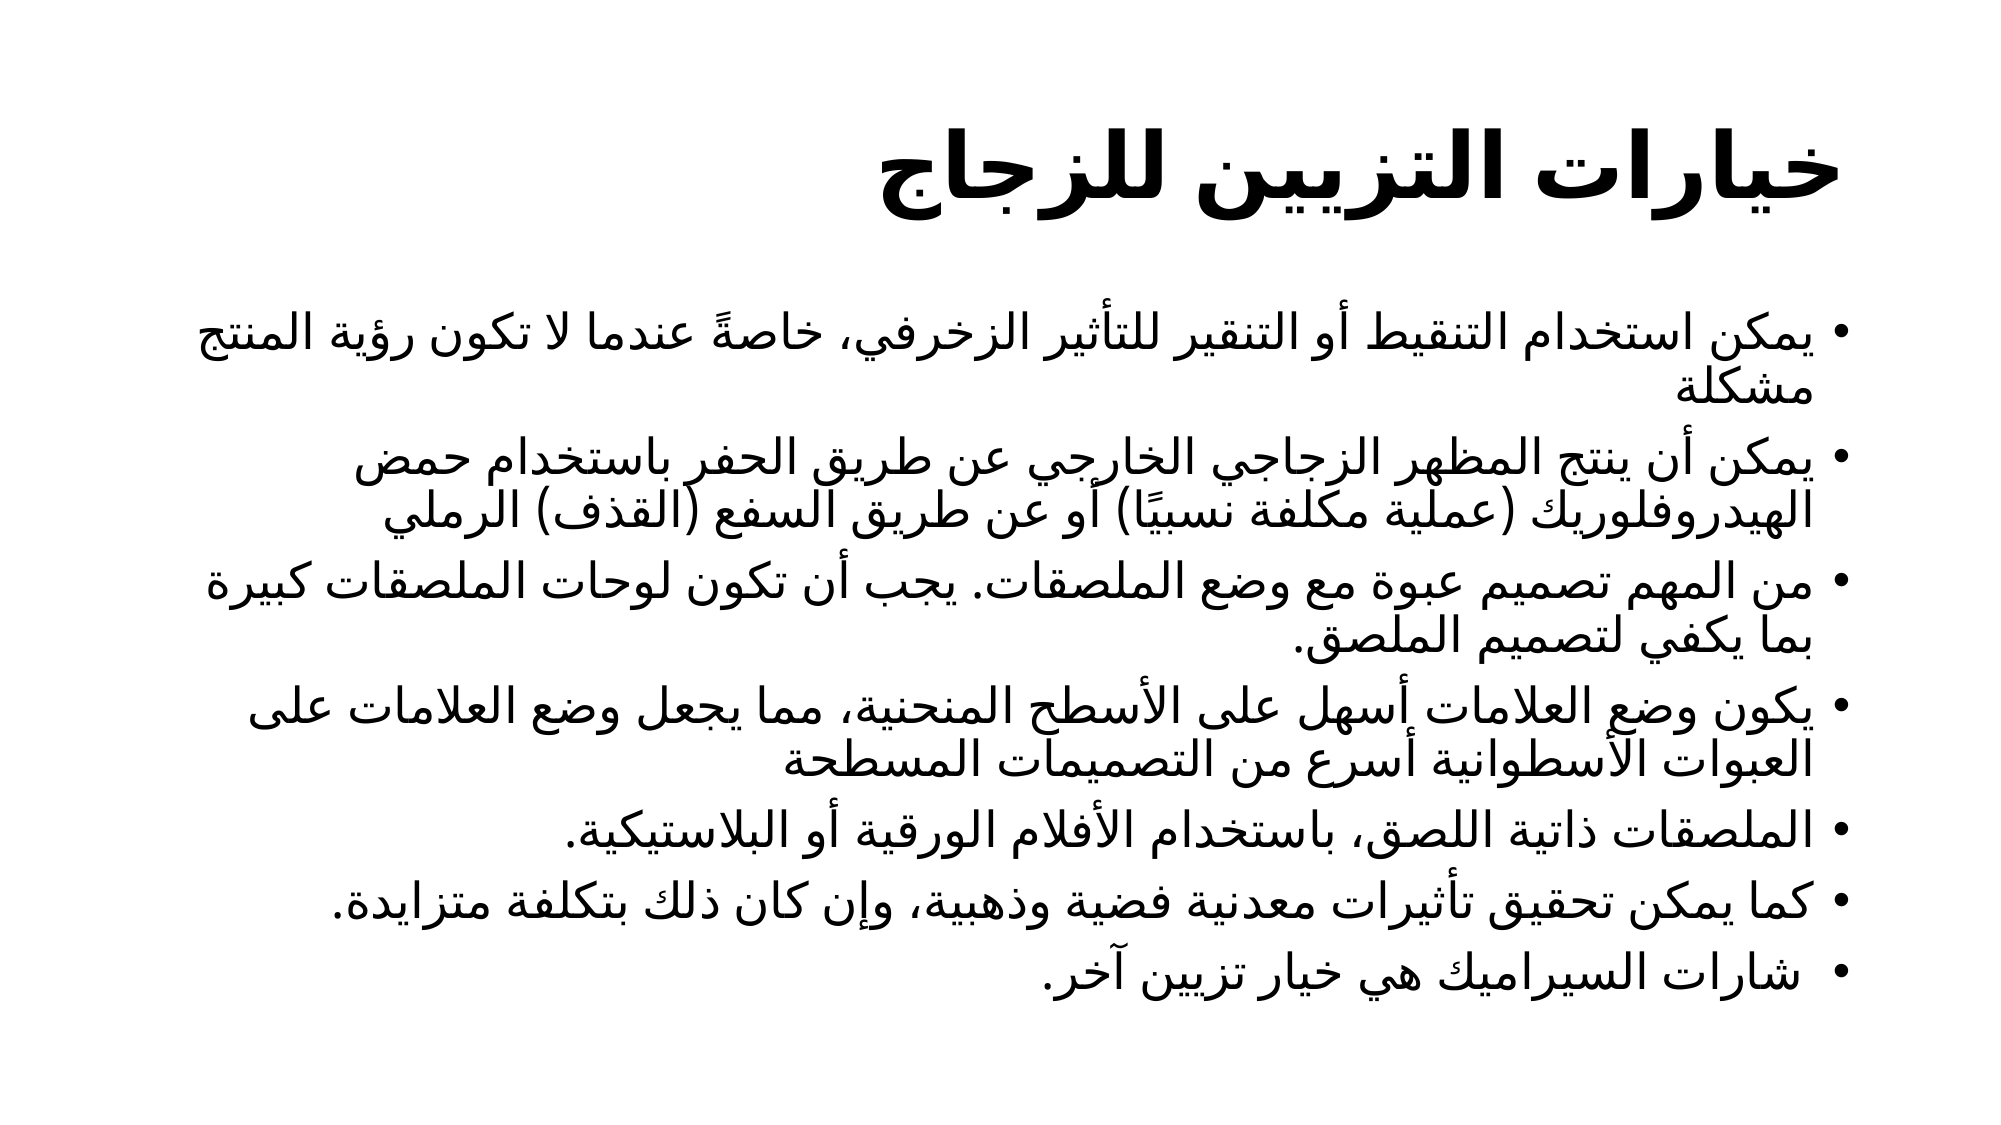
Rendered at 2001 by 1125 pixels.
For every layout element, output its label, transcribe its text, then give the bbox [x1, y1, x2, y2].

title خيارات التزيين للزجاج [137, 59, 1863, 278]
list يمكن استخدام التنقيط أو التنقير للتأثير الزخرفي، خاصةً عندما لا تكون رؤية المنتج مشكلة يمكن أن ينتج المظهر الزجاجي الخارجي عن طريق الحفر باستخدام حمض الهيدروفلوريك (عملية مكلفة نسبيًا) أو عن طريق السفع (القذف) الرملي من المهم تصميم عبوة مع وضع الملصقات. يجب أن تكون لوحات الملصقات كبيرة بما يكفي لتصميم الملصق. يكون وضع العلامات أسهل على الأسطح المنحنية، مما يجعل وضع العلامات على العبوات الأسطوانية أسرع من التصميمات المسطحة الملصقات ذاتية اللصق، باستخدام الأفلام الورقية أو البلاستيكية. كما يمكن تحقيق تأثيرات معدنية فضية وذهبية، وإن كان ذلك بتكلفة متزايدة. شارات السيراميك هي خيار تزيين آخر. [137, 299, 1863, 1014]
